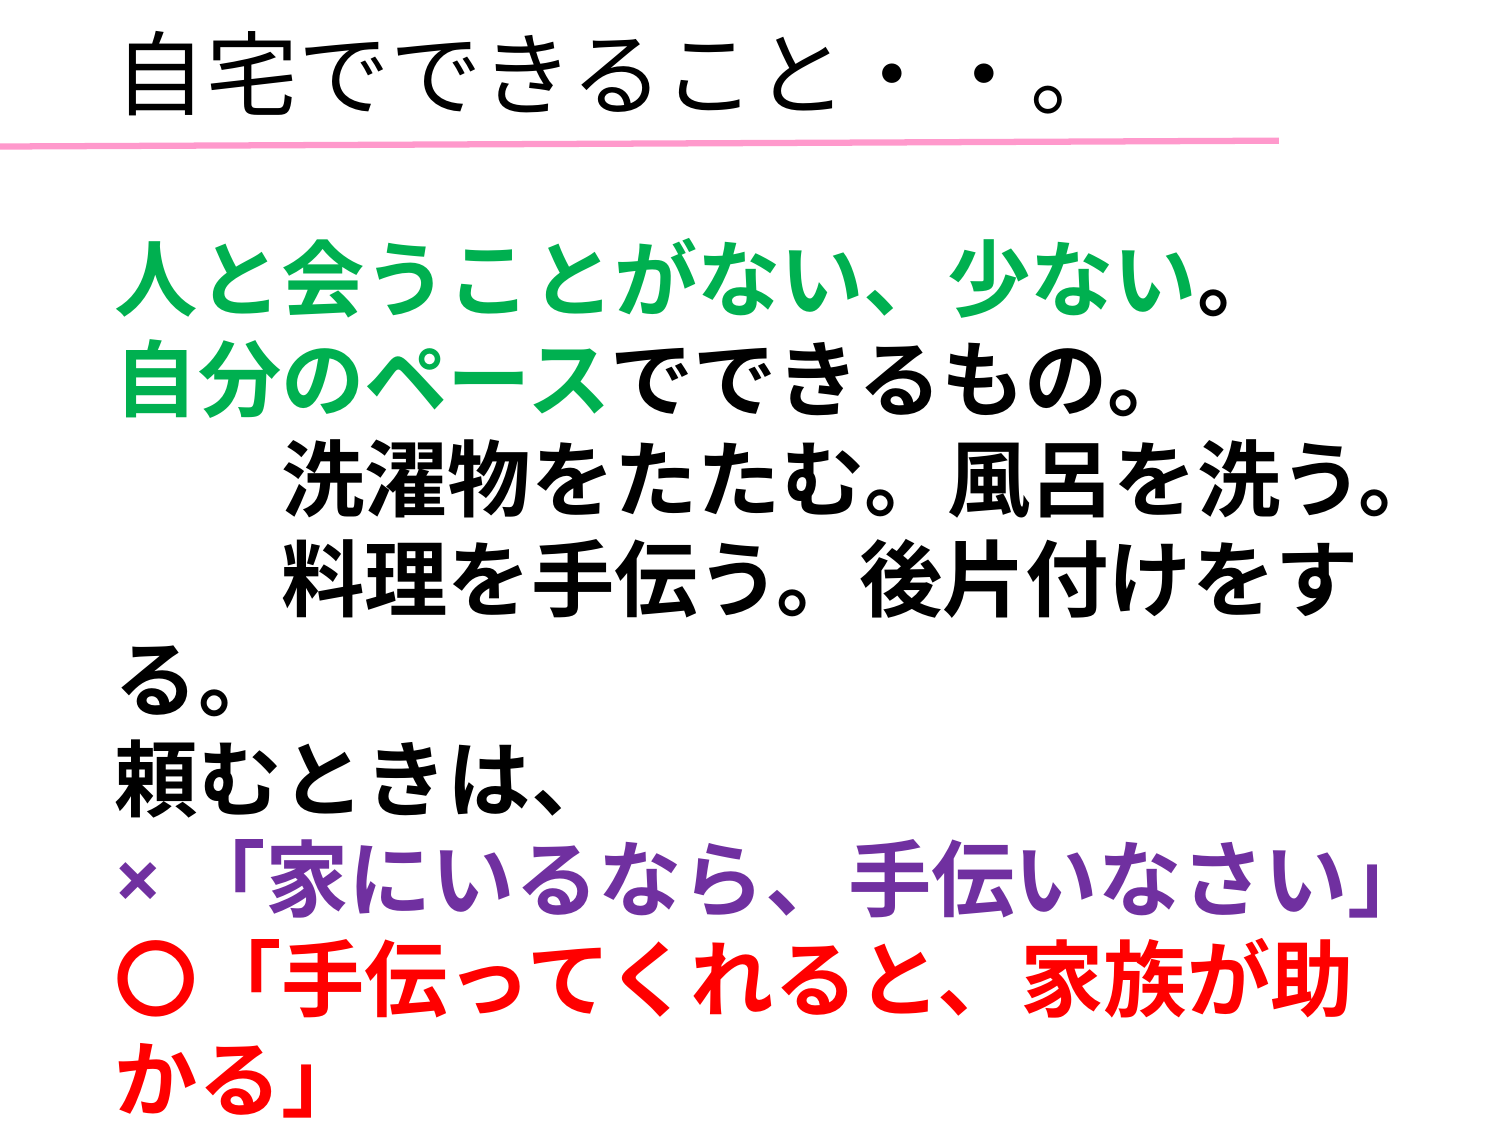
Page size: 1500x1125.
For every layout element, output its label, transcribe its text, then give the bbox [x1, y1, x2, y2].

text_box 人と会うことがない、少ない。 自分のペースでできるもの。 洗濯物をたたむ。風呂を洗う。 料理を手伝う。後片付けをする。 頼むときは、 ×「家にいるなら、手伝いなさい」 〇「手伝ってくれると、家族が助かる」 自分も役に立っていうという感覚で。 [100, 220, 1449, 1043]
text_box 自宅でできること・・。 [100, 0, 1315, 144]
